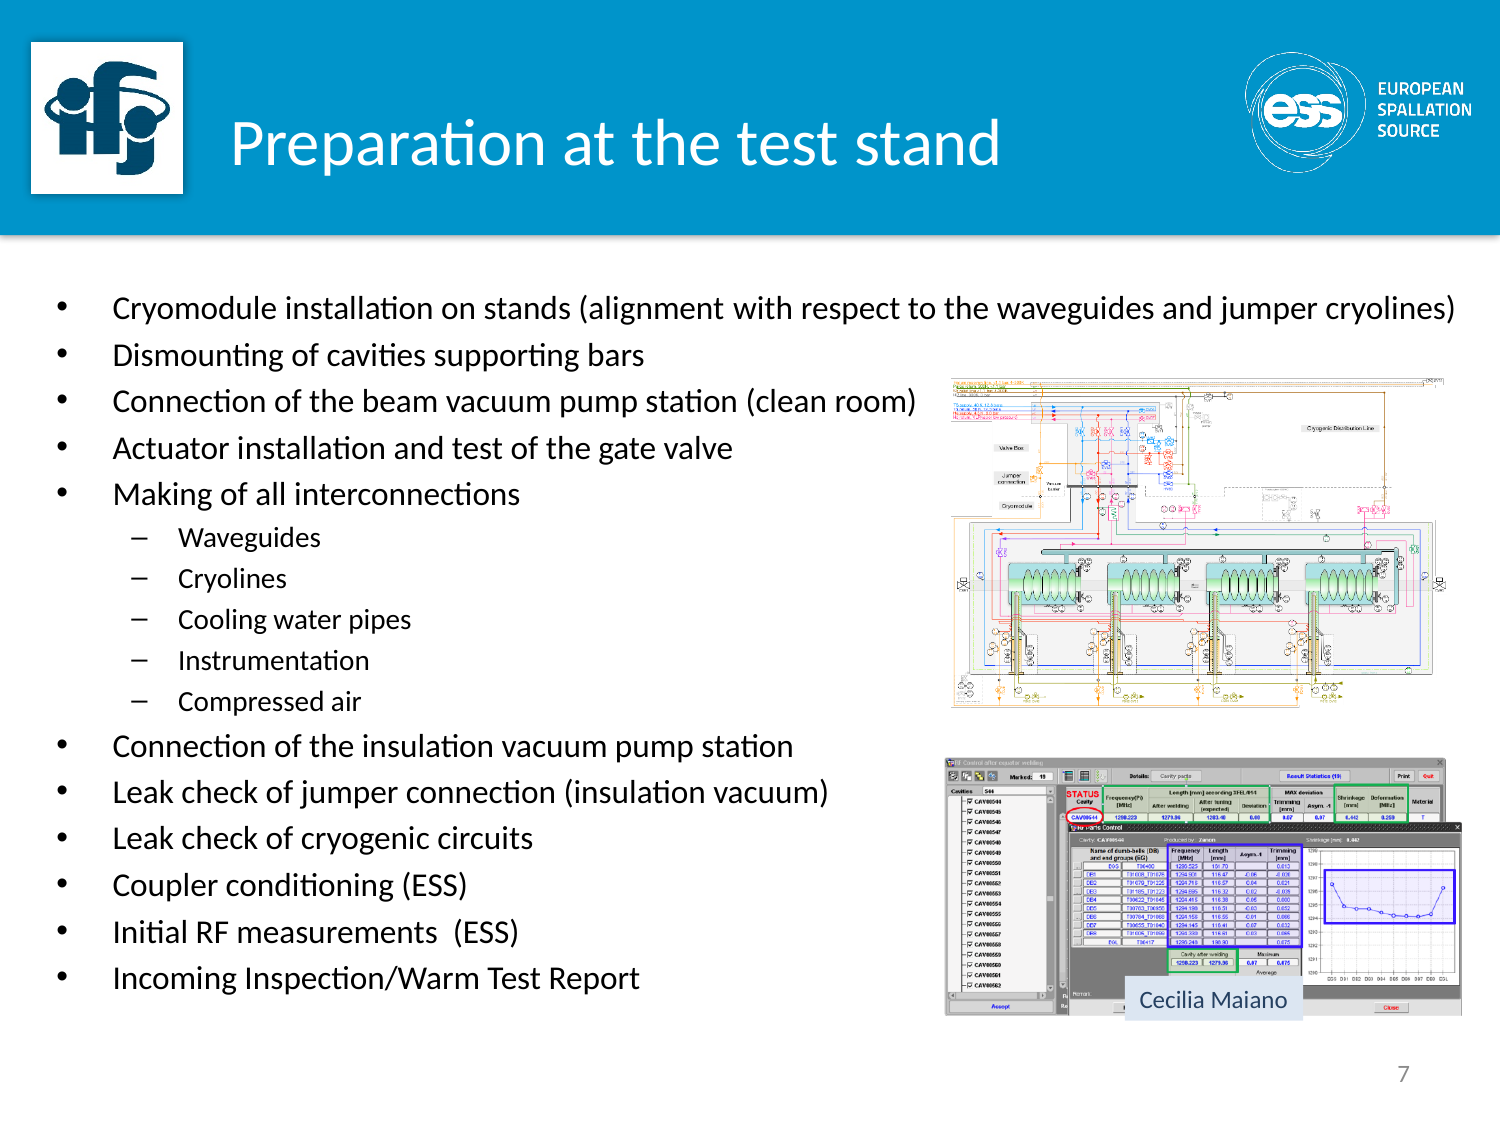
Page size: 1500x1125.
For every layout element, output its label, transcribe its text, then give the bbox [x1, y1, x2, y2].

picture [1409, 104, 1415, 115]
picture [1398, 109, 1406, 115]
picture [1436, 104, 1444, 115]
picture [1423, 83, 1430, 94]
picture [1264, 94, 1342, 127]
picture [944, 374, 1448, 710]
picture [1400, 83, 1407, 94]
picture [1443, 86, 1450, 93]
picture [1422, 125, 1428, 134]
picture [1418, 104, 1423, 115]
title Preparation at the test stand [214, 45, 1247, 233]
picture [1389, 104, 1393, 115]
picture [1454, 83, 1458, 94]
picture [1432, 125, 1438, 136]
picture [944, 756, 1464, 1017]
list Cryomodule installation on stands (alignment with respect to the waveguides and jumper cryolines) Dismounting of cavities supporting bars Connection of the beam vacuum pump station (clean room) Actuator installation and test of the gate valve Making of all interconnections Waveguides Cryolines Cooling water pipes Instrumentation Compressed air Connection of the insulation vacuum pump station Leak check of jumper connection (insulation vacuum) Leak check of cryogenic circuits Coupler conditioning (ESS) Initial RF measurements (ESS) Incoming Inspection/Warm Test Report [41, 278, 1500, 1125]
picture [1379, 83, 1385, 94]
picture [32, 43, 182, 193]
